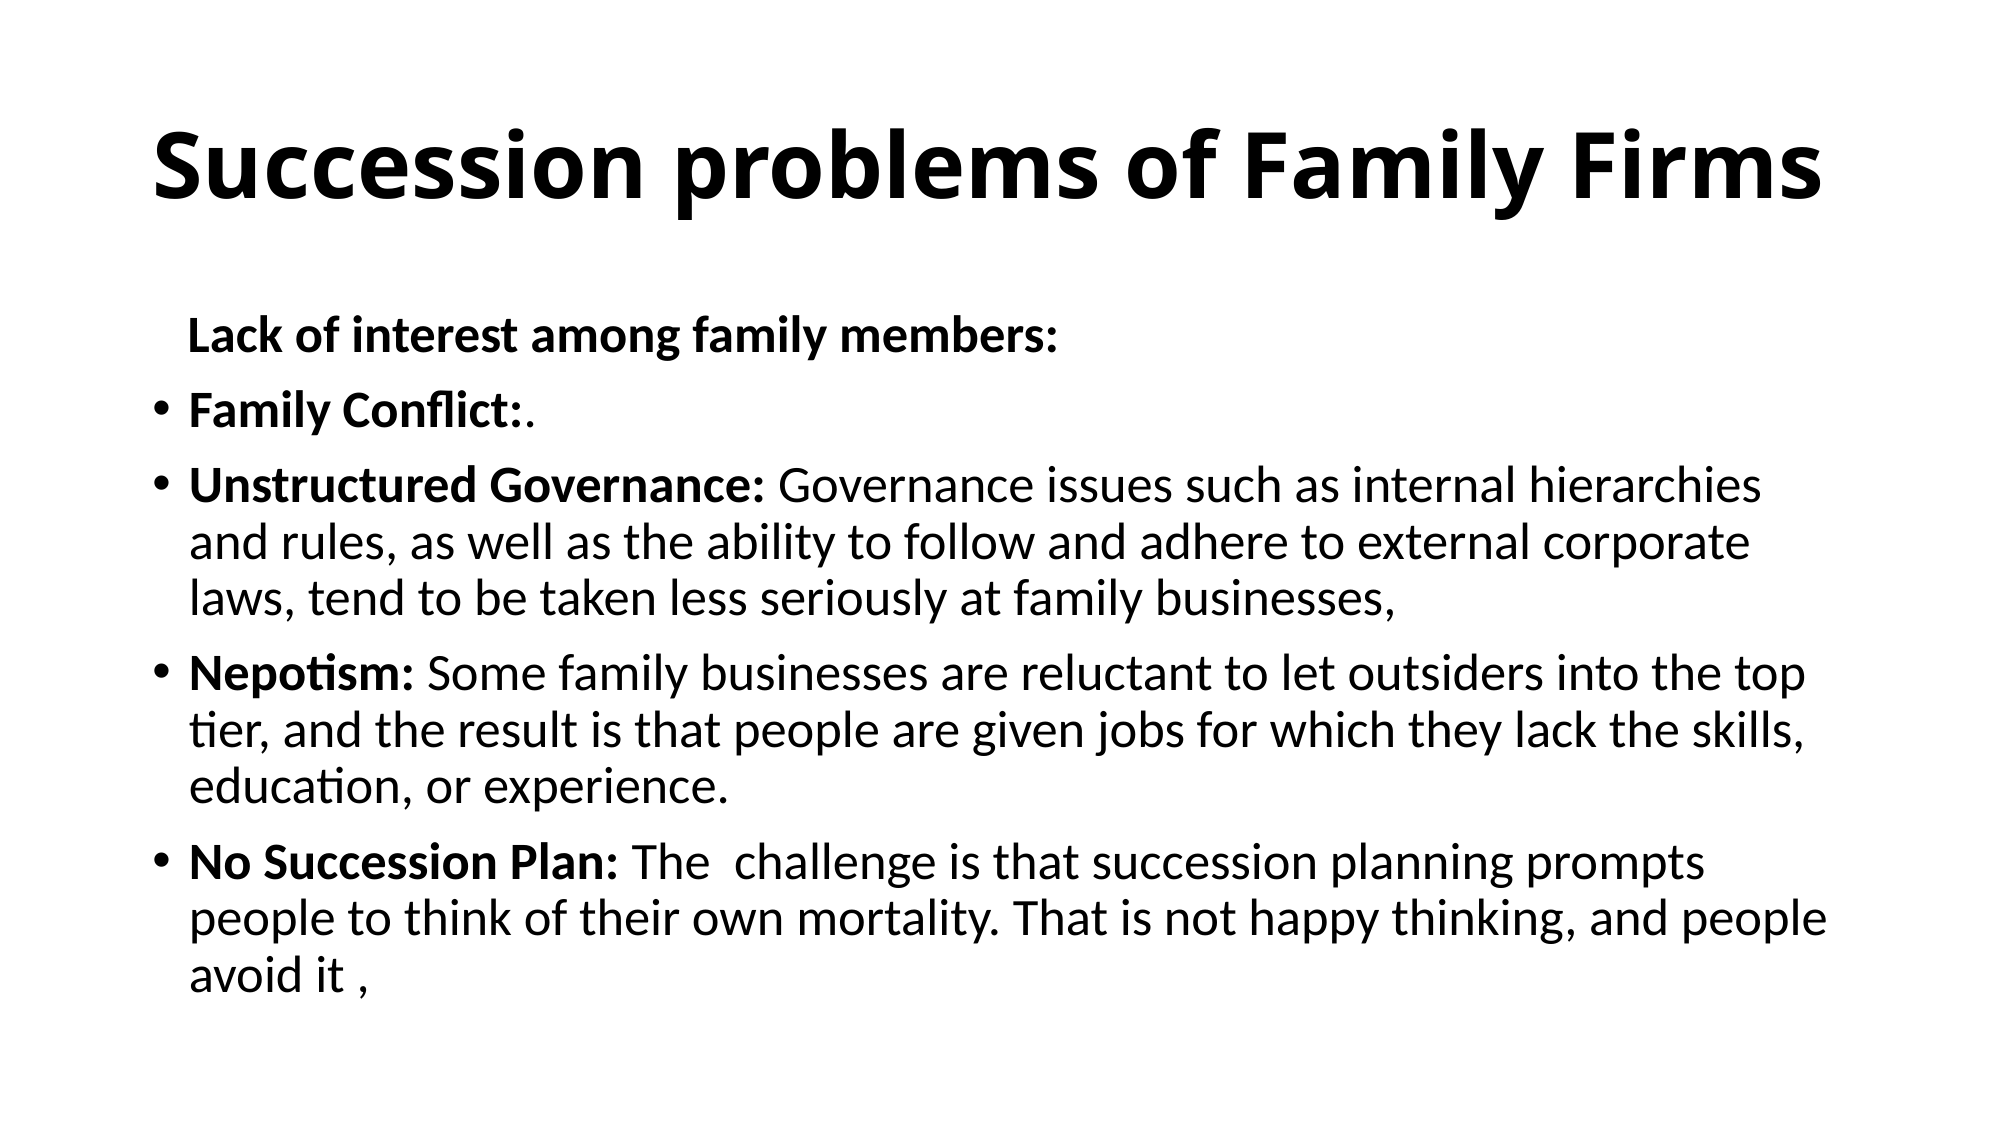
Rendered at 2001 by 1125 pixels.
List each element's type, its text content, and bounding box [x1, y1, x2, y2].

title Succession problems of Family Firms [137, 59, 1863, 278]
list Lack of interest among family members: Family Conflict:. Unstructured Governance: Governance issues such as internal hierarchies and rules, as well as the ability to follow and adhere to external corporate laws, tend to be taken less seriously at family businesses, Nepotism: Some family businesses are reluctant to let outsiders into the top tier, and the result is that people are given jobs for which they lack the skills, education, or experience. No Succession Plan: The challenge is that succession planning prompts people to think of their own mortality. That is not happy thinking, and people avoid it , [137, 299, 1863, 1014]
